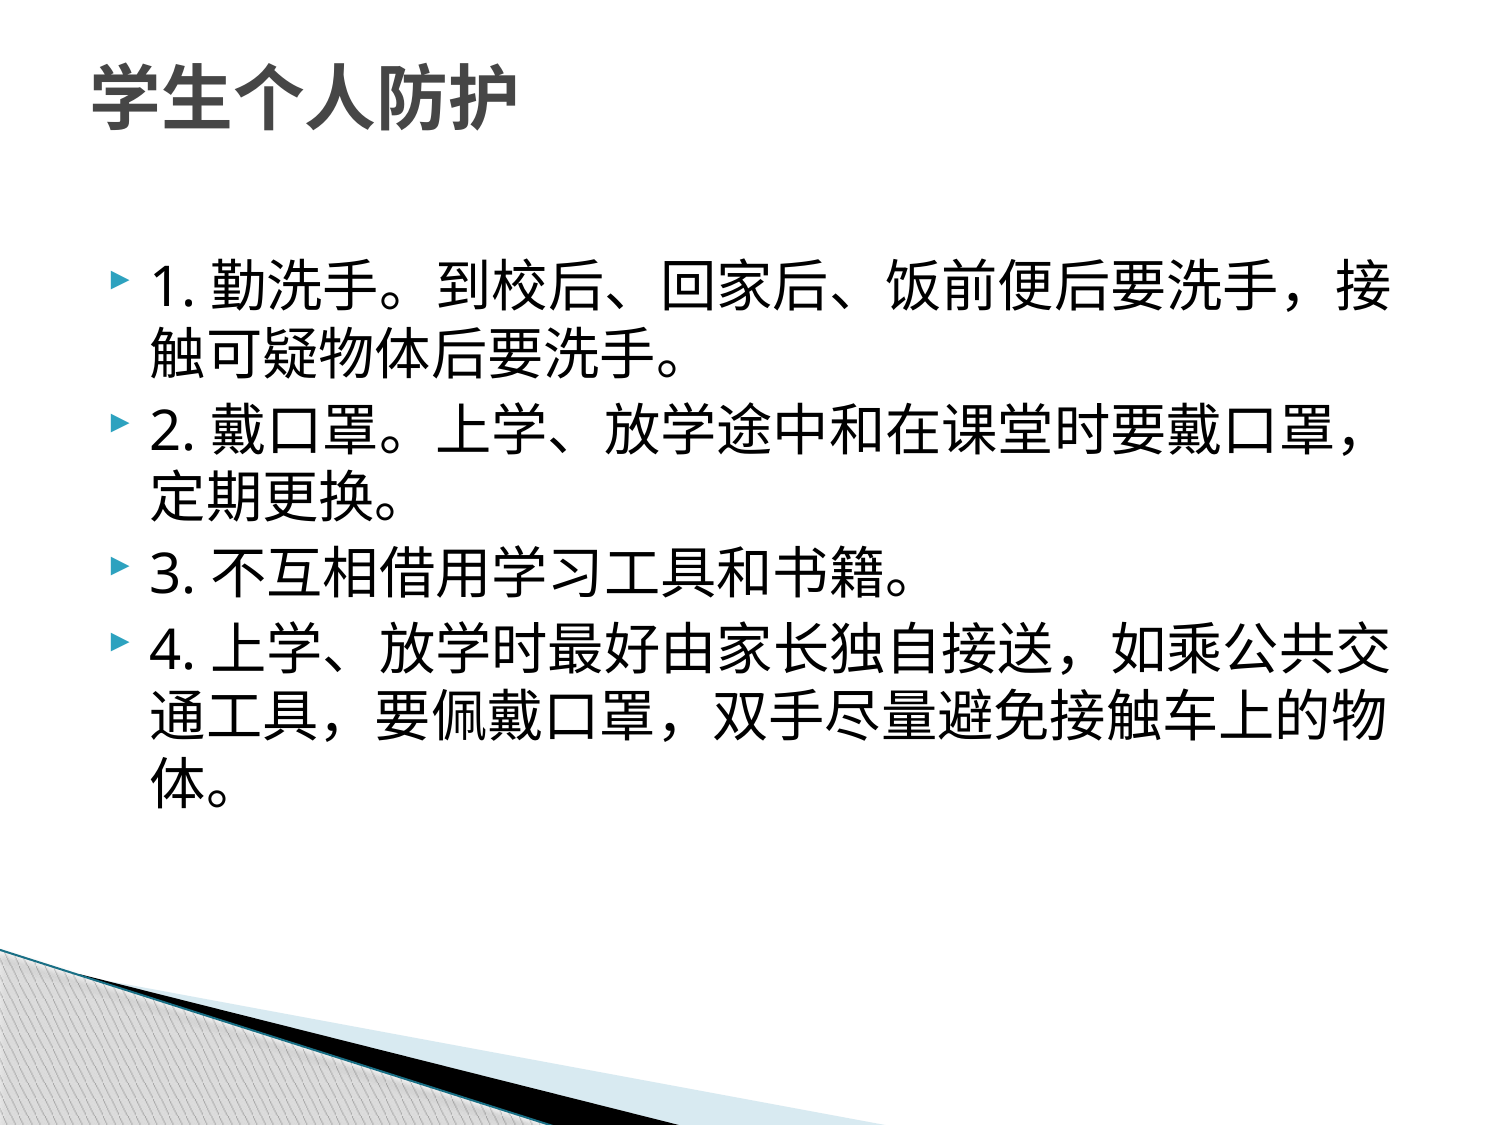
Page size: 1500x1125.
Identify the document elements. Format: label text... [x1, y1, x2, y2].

list 1.勤洗手。到校后、回家后、饭前便后要洗手，接触可疑物体后要洗手。 2.戴口罩。上学、放学途中和在课堂时要戴口罩，定期更换。 3.不互相借用学习工具和书籍。 4.上学、放学时最好由家长独自接送，如乘公共交通工具，要佩戴口罩，双手尽量避免接触车上的物体。 [75, 243, 1425, 986]
title 学生个人防护 [75, 45, 1425, 233]
